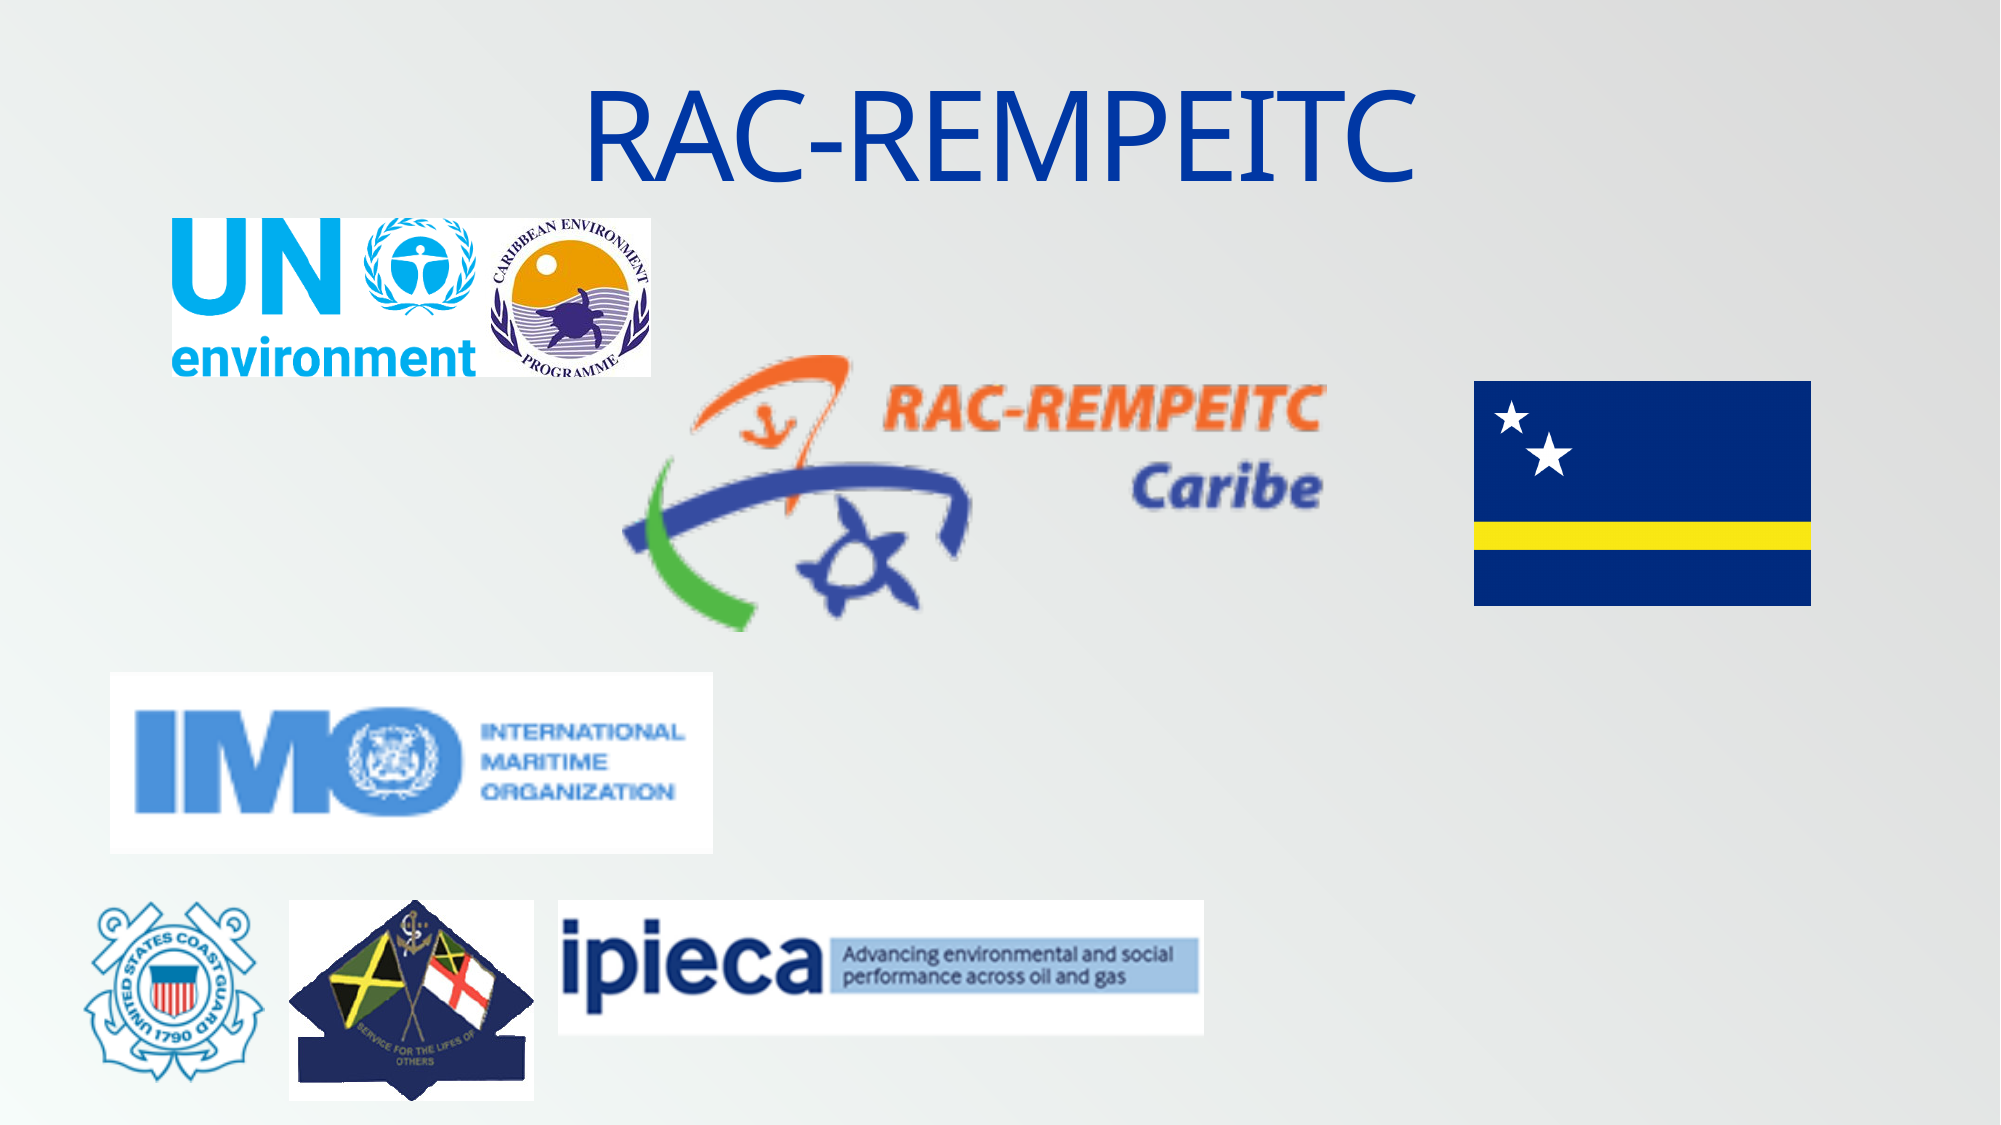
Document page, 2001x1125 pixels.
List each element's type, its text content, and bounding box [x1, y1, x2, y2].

picture [83, 901, 266, 1083]
picture [302, 354, 311, 370]
picture [172, 369, 179, 377]
text_box RAC-REMPEITC [323, 57, 1677, 219]
picture [172, 218, 1327, 632]
picture [379, 354, 387, 377]
picture [181, 354, 190, 359]
picture [289, 900, 535, 1101]
picture [193, 218, 226, 299]
picture [333, 354, 341, 377]
picture [409, 354, 419, 359]
picture [284, 218, 320, 278]
picture [211, 354, 219, 377]
picture [1474, 381, 1811, 606]
picture [439, 354, 447, 377]
picture [110, 672, 714, 854]
picture [558, 900, 1204, 1039]
picture [363, 354, 371, 377]
